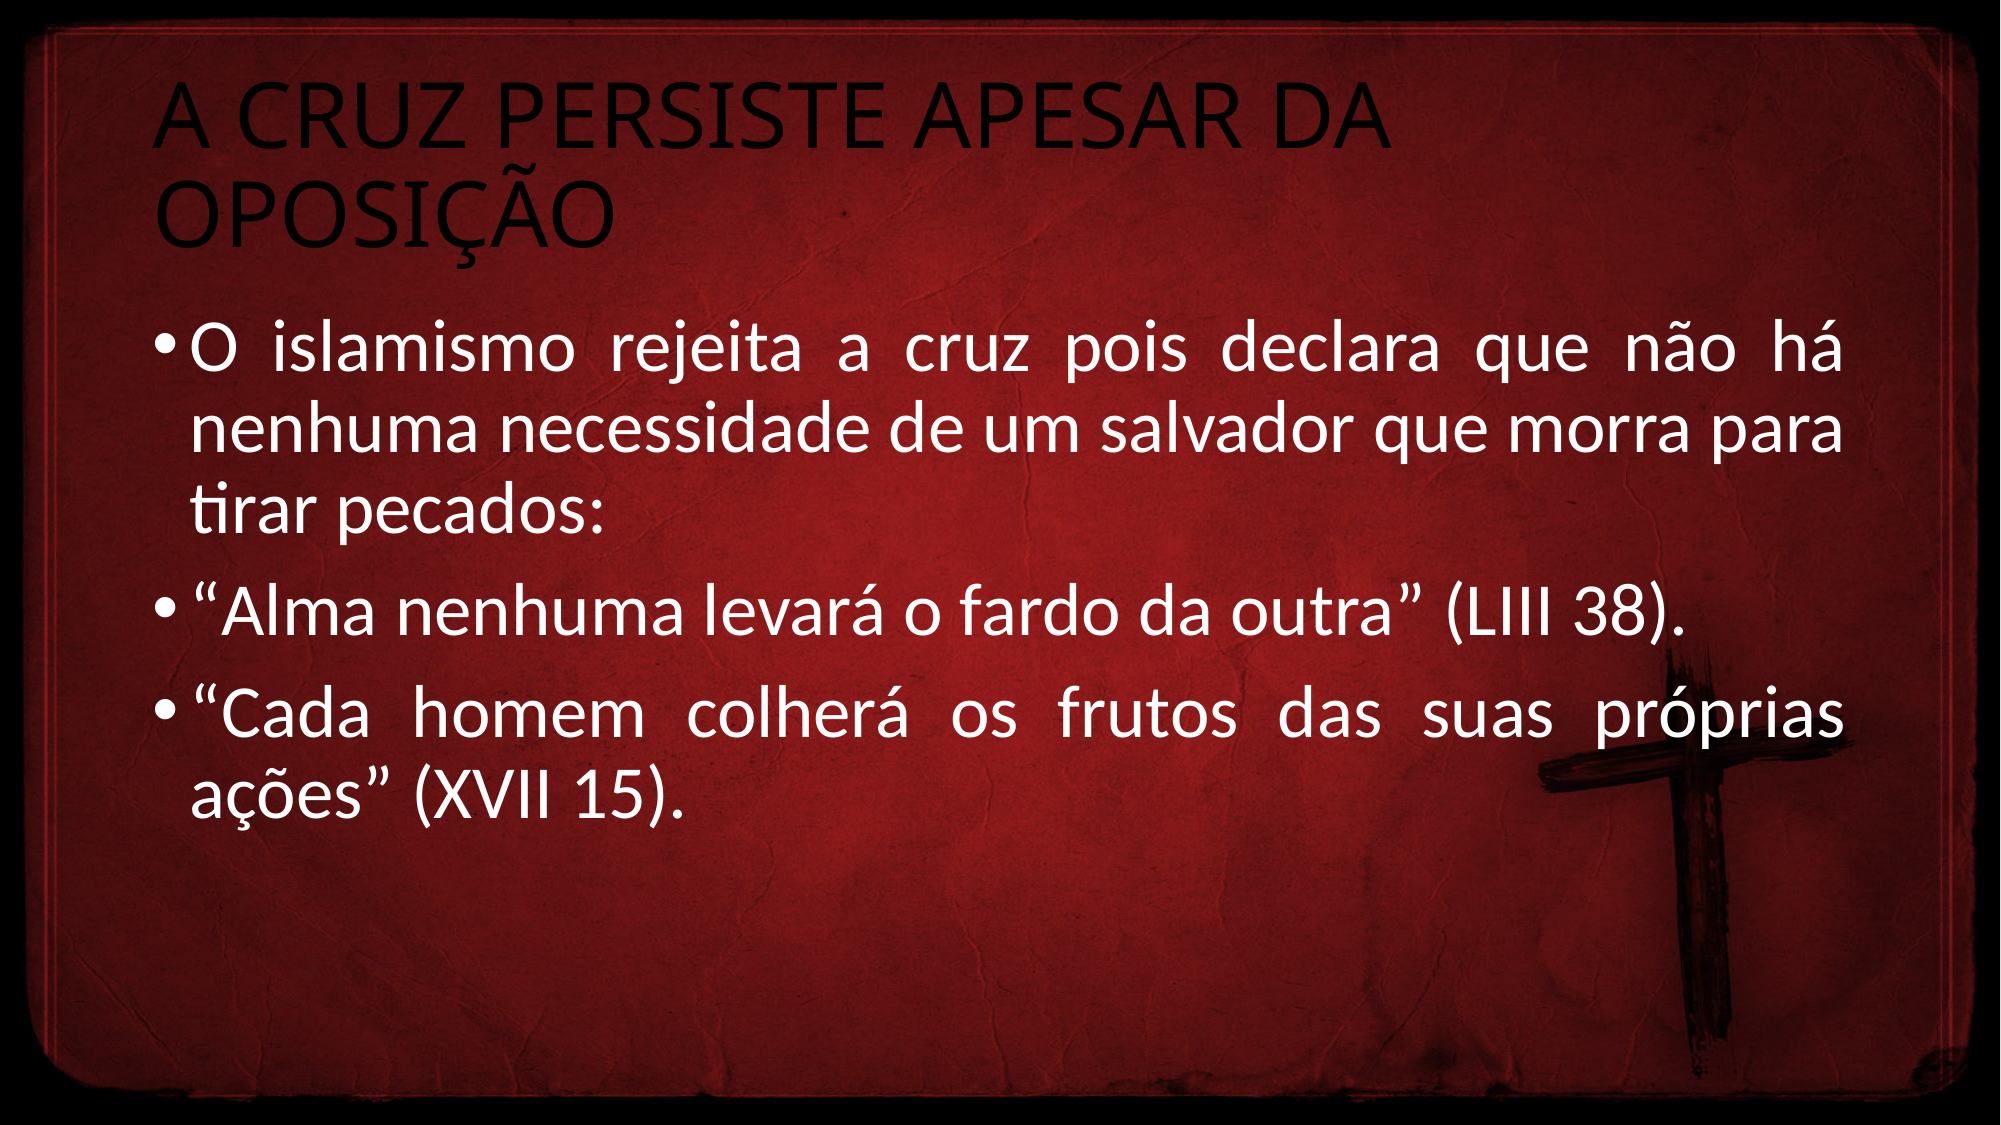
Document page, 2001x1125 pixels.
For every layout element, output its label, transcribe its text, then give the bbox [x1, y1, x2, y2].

title A CRUZ PERSISTE APESAR DA OPOSIÇÃO [137, 59, 1863, 278]
list O islamismo rejeita a cruz pois declara que não há nenhuma necessidade de um salvador que morra para tirar pecados: “Alma nenhuma levará o fardo da outra” (LIII 38). “Cada homem colherá os frutos das suas próprias ações” (XVII 15). [137, 299, 1863, 1014]
picture [0, 0, 2001, 1125]
